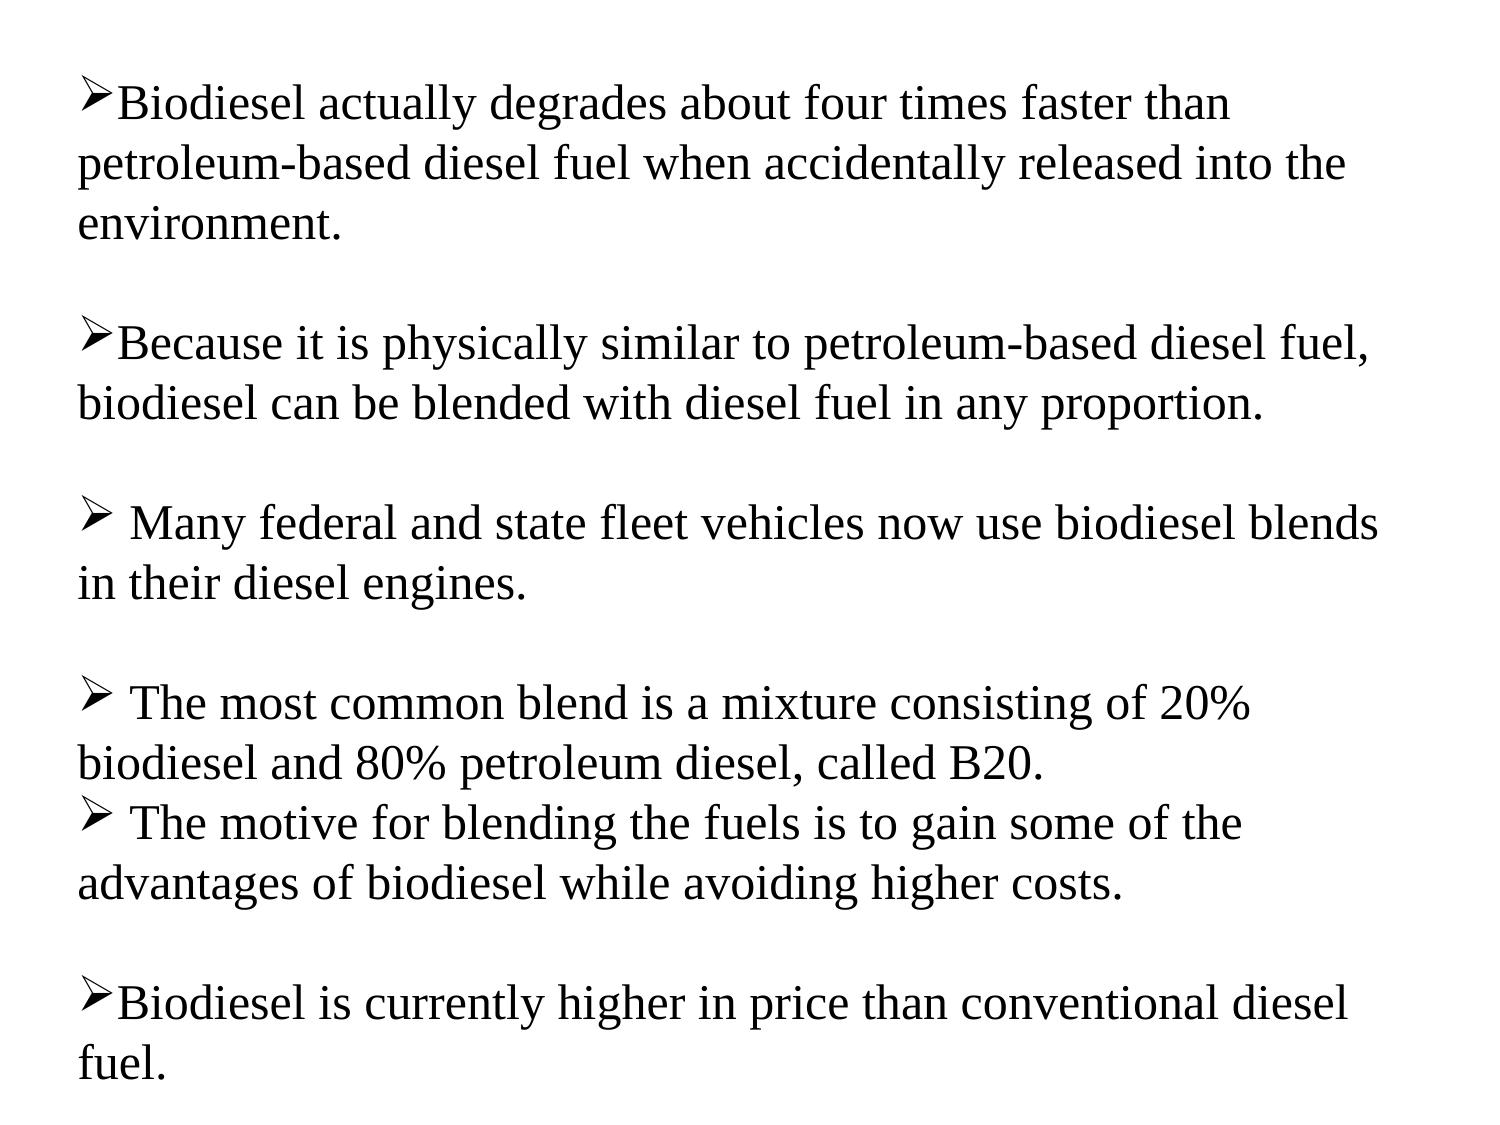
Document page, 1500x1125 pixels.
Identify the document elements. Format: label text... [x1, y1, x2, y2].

text_box Biodiesel actually degrades about four times faster than petroleum-based diesel fuel when accidentally released into the environment. Because it is physically similar to petroleum-based diesel fuel, biodiesel can be blended with diesel fuel in any proportion. Many federal and state fleet vehicles now use biodiesel blends in their diesel engines. The most common blend is a mixture consisting of 20% biodiesel and 80% petroleum diesel, called B20. The motive for blending the fuels is to gain some of the advantages of biodiesel while avoiding higher costs. Biodiesel is currently higher in price than conventional diesel fuel. [62, 62, 1438, 1098]
